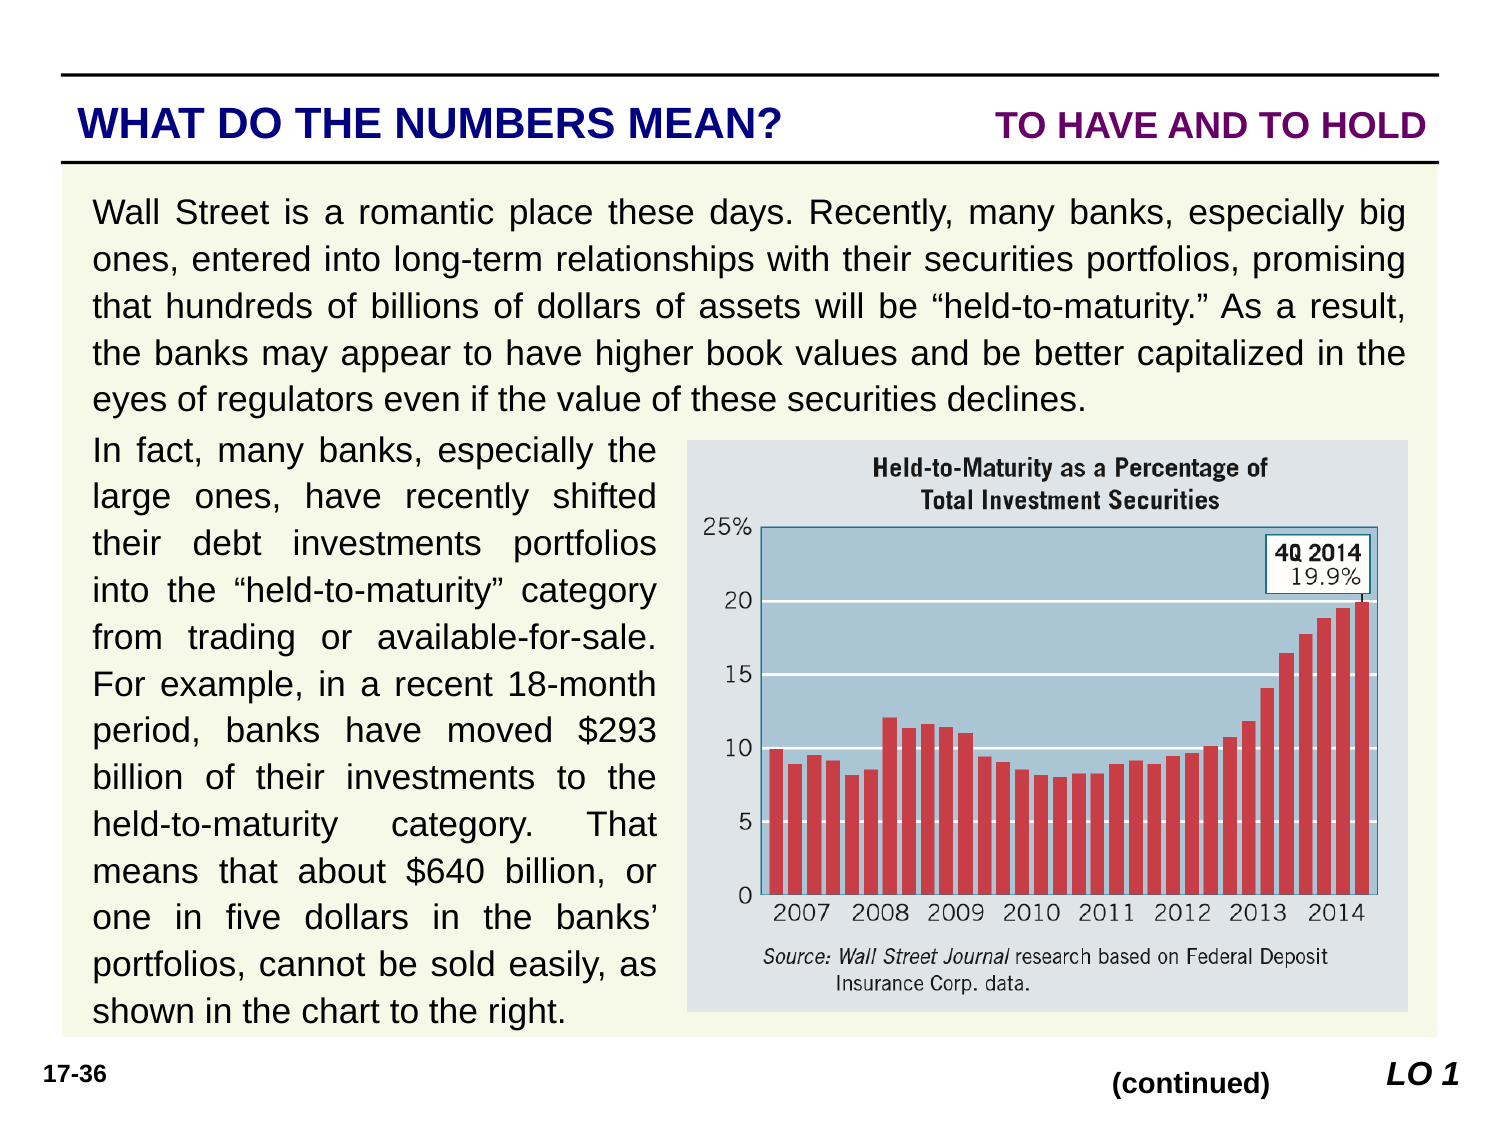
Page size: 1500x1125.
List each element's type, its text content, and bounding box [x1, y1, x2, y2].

text_box LO 1 [1337, 1044, 1475, 1100]
text_box WHAT DO THE NUMBERS MEAN? TO HAVE AND TO HOLD [62, 87, 1450, 155]
text_box In fact, many banks, especially the large ones, have recently shifted their debt investments portfolios into the “held-to-maturity” category from trading or available-for-sale. For example, in a recent 18-month period, banks have moved $293 billion of their investments to the held-to-maturity category. That means that about $640 billion, or one in ﬁve dollars in the banks’ portfolios, cannot be sold easily, as shown in the chart to the right. [62, 399, 688, 1038]
text_box Wall Street is a romantic place these days. Recently, many banks, especially big ones, entered into long-term relationships with their securities portfolios, promising that hundreds of billions of dollars of assets will be “held-to-maturity.” As a result, the banks may appear to have higher book values and be better capitalized in the eyes of regulators even if the value of these securities declines. [62, 163, 1438, 1038]
text_box WHAT’S YOUR PRINCIPLE [837, 155, 1425, 162]
text_box (continued) [1082, 1056, 1300, 1107]
picture [687, 440, 1408, 1012]
